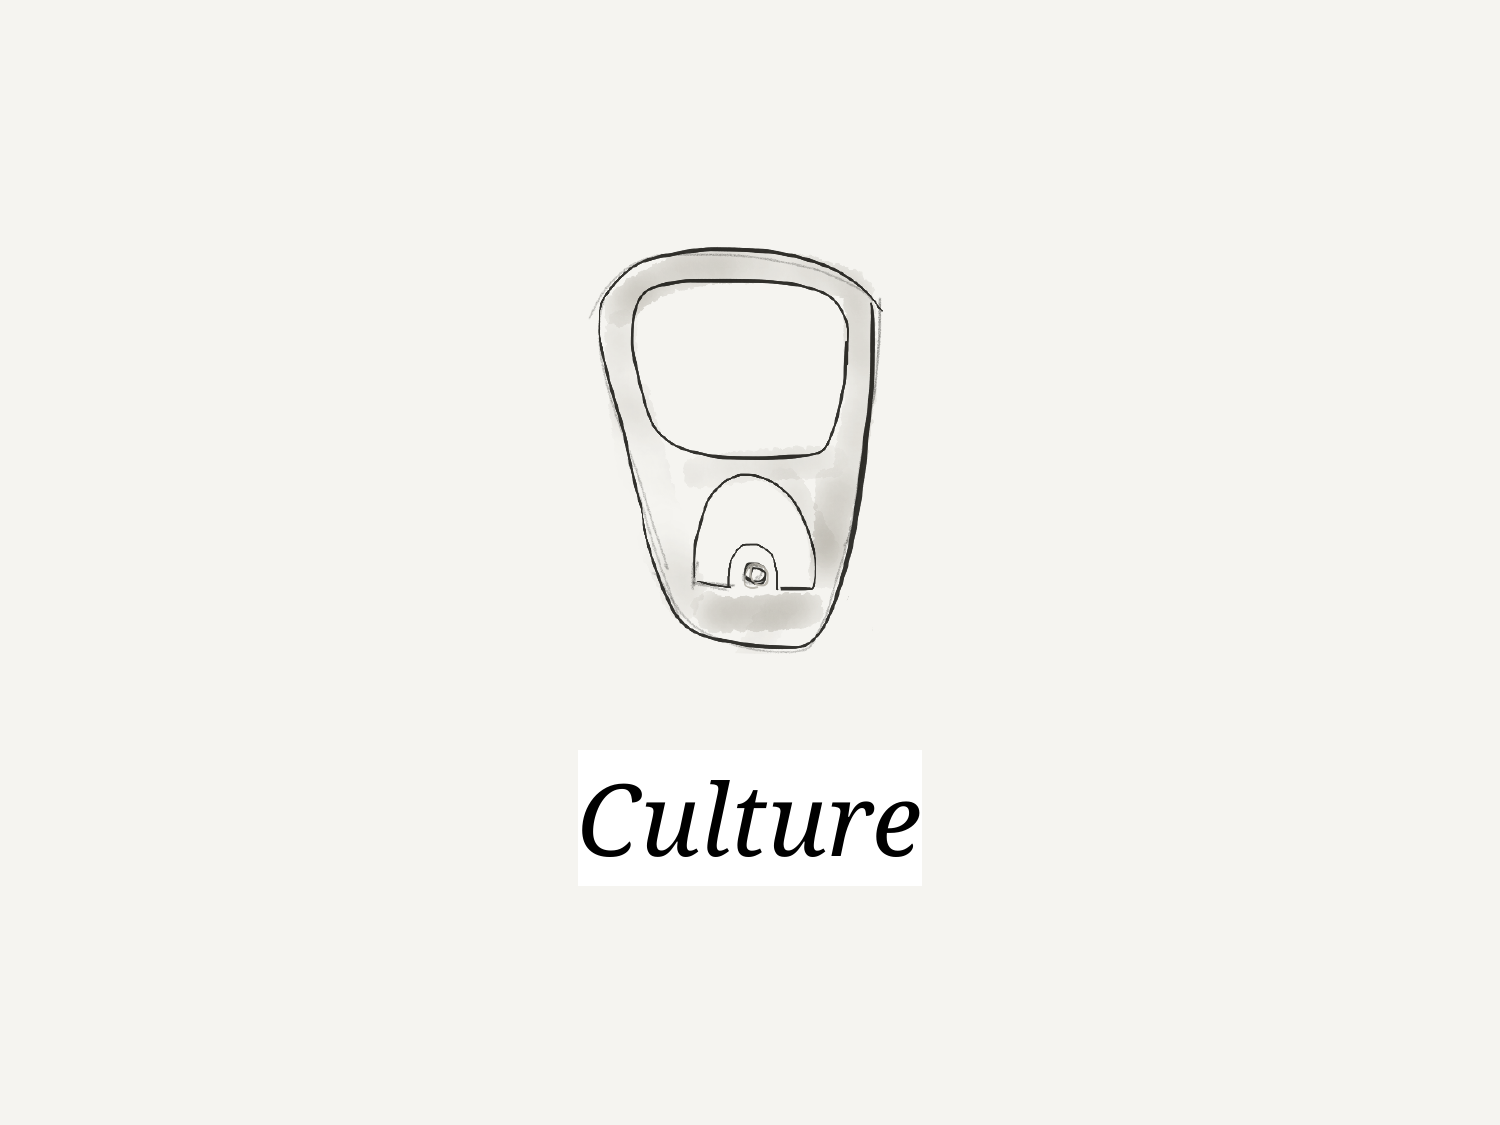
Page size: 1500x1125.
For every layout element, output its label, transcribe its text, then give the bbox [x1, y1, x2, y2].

text_box Culture [503, 779, 996, 1063]
picture [0, 0, 1500, 1125]
